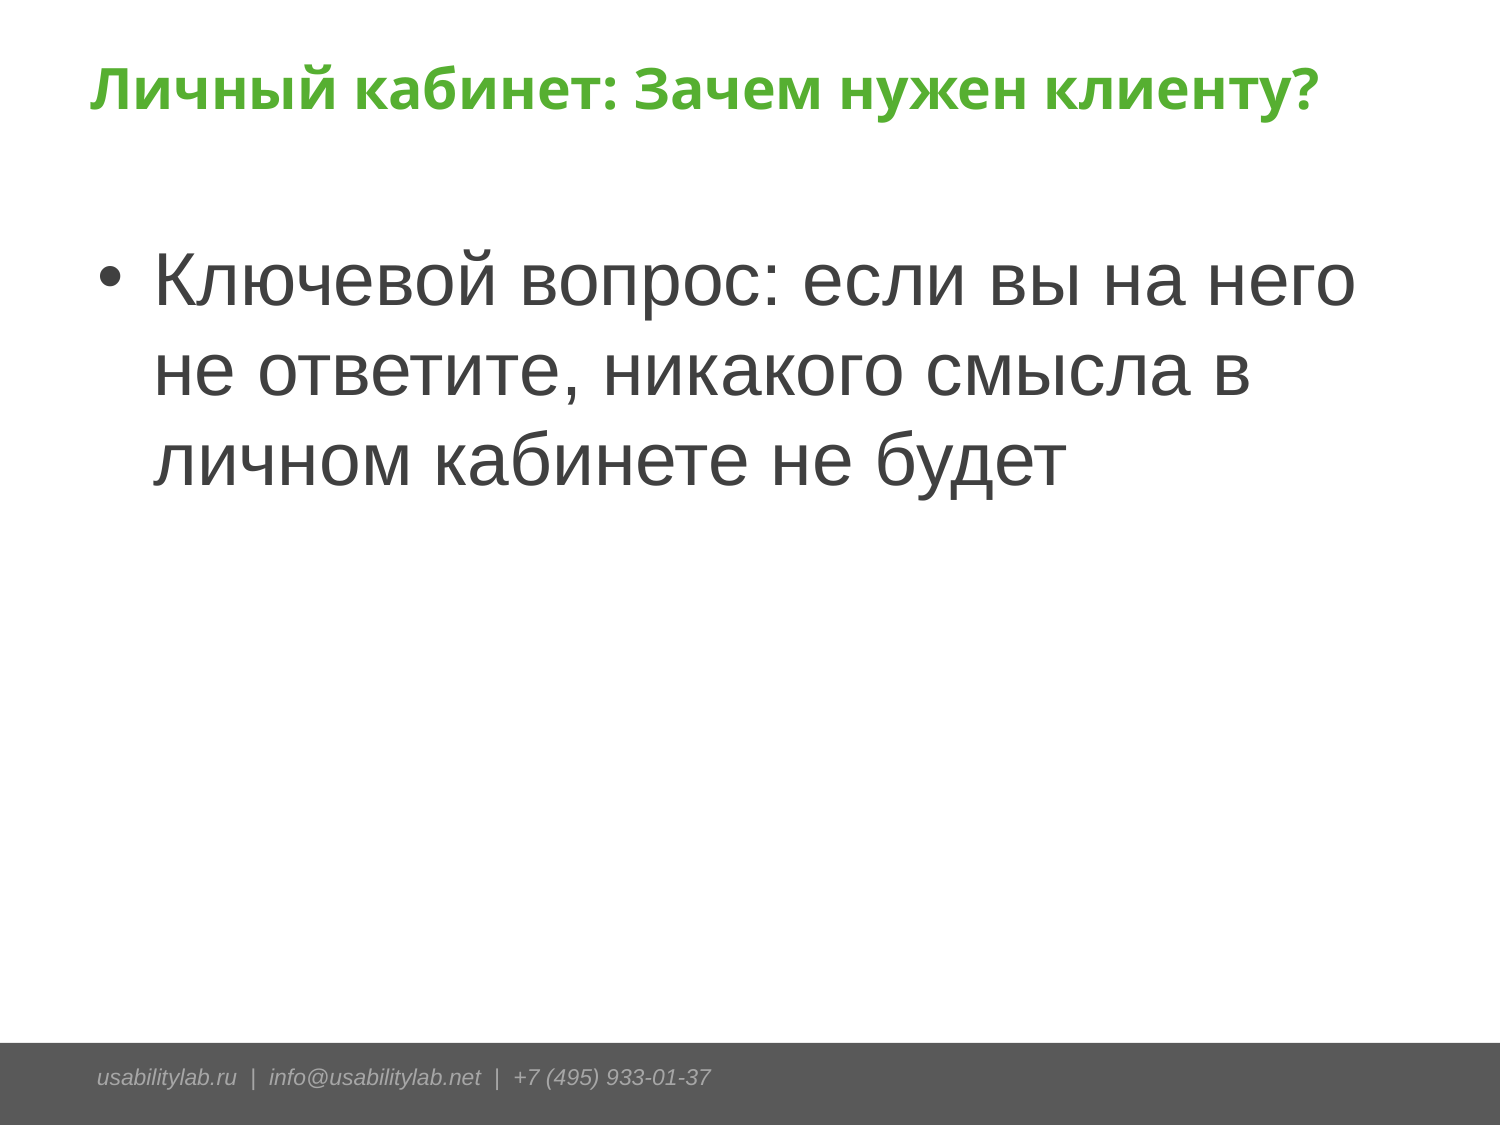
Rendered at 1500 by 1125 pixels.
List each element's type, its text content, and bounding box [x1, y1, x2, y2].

list Ключевой вопрос: если вы на него не ответите, никакого смысла в личном кабинете не будет [82, 222, 1430, 961]
title Личный кабинет: Зачем нужен клиенту? [75, 45, 1425, 164]
